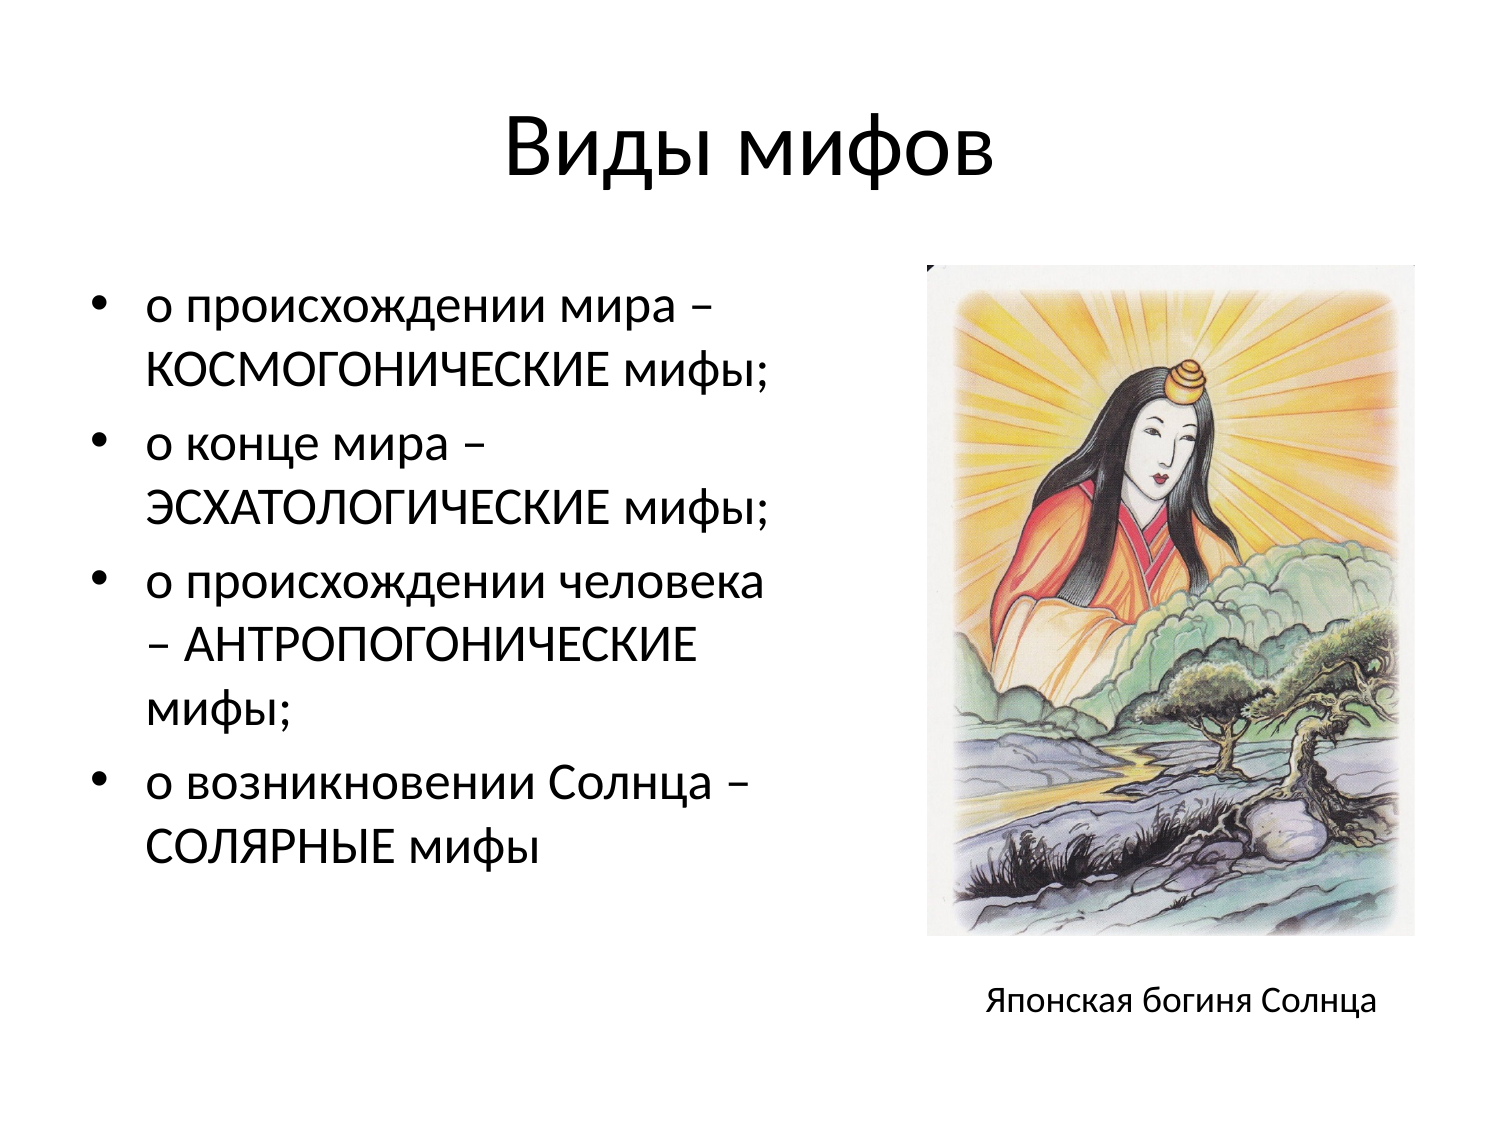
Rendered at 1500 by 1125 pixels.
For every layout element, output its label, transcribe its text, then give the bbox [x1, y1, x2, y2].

text_box Японская богиня Солнца [970, 967, 1394, 1027]
title Виды мифов [75, 45, 1425, 233]
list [926, 265, 1415, 936]
list о происхождении мира – КОСМОГОНИЧЕСКИЕ мифы; о конце мира – ЭСХАТОЛОГИЧЕСКИЕ мифы; о происхождении человека – АНТРОПОГОНИЧЕСКИЕ мифы; о возникновении Солнца – СОЛЯРНЫЕ мифы [75, 262, 809, 1005]
